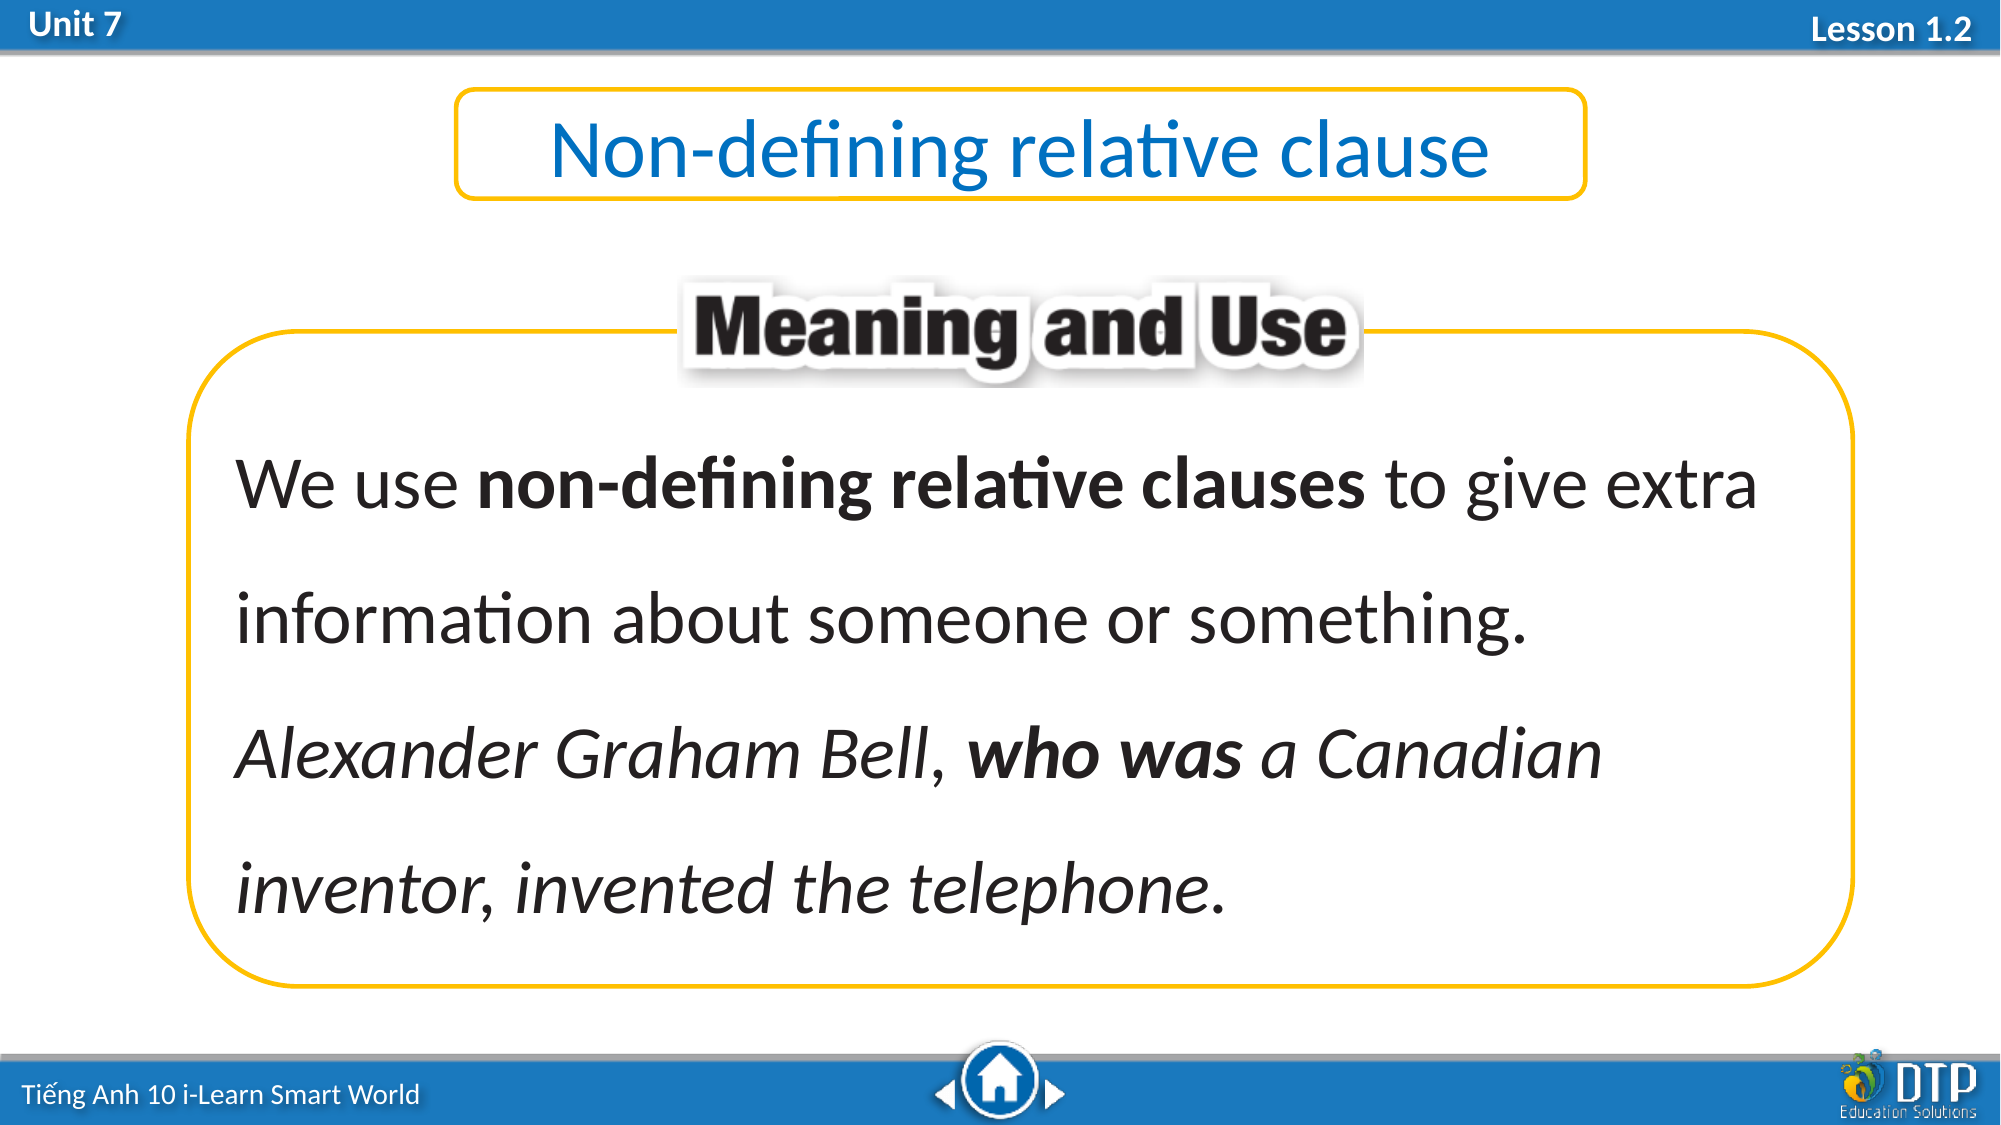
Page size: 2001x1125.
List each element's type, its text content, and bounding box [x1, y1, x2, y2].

text_box Non-defining relative clause [455, 88, 1587, 200]
text_box We use non-defining relative clauses to give extra information about someone or something. Alexander Graham Bell, who was a Canadian inventor, invented the telephone. [187, 330, 1854, 988]
picture [0, 0, 2001, 1125]
